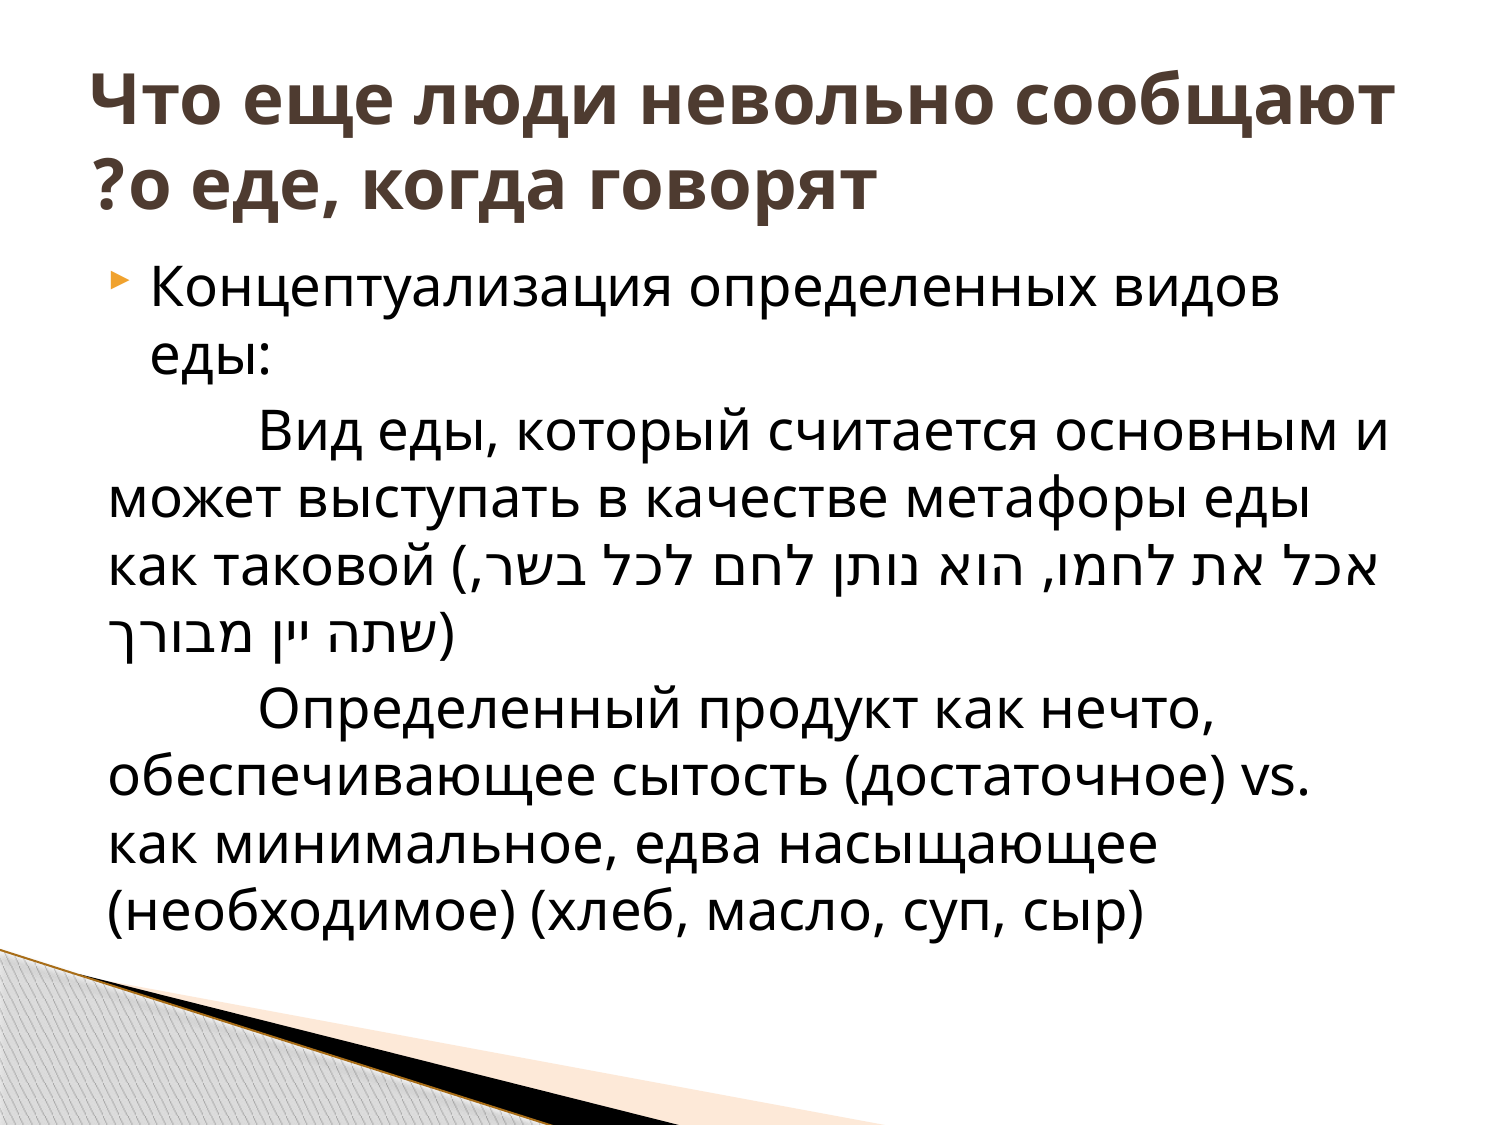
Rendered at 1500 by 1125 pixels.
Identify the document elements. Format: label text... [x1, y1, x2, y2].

title Что еще люди невольно сообщают о еде, когда говорят? [75, 45, 1425, 233]
list Концептуализация определенных видов еды: Вид еды, который считается основным и может выступать в качестве метафоры еды как таковой (אכל את לחמו, הוא נותן לחם לכל בשר, שתה יין מבורך) Определенный продукт как нечто, обеспечивающее сытость (достаточное) vs. как минимальное, едва насыщающее (необходимое) (хлеб, масло, суп, сыр) [75, 243, 1425, 986]
